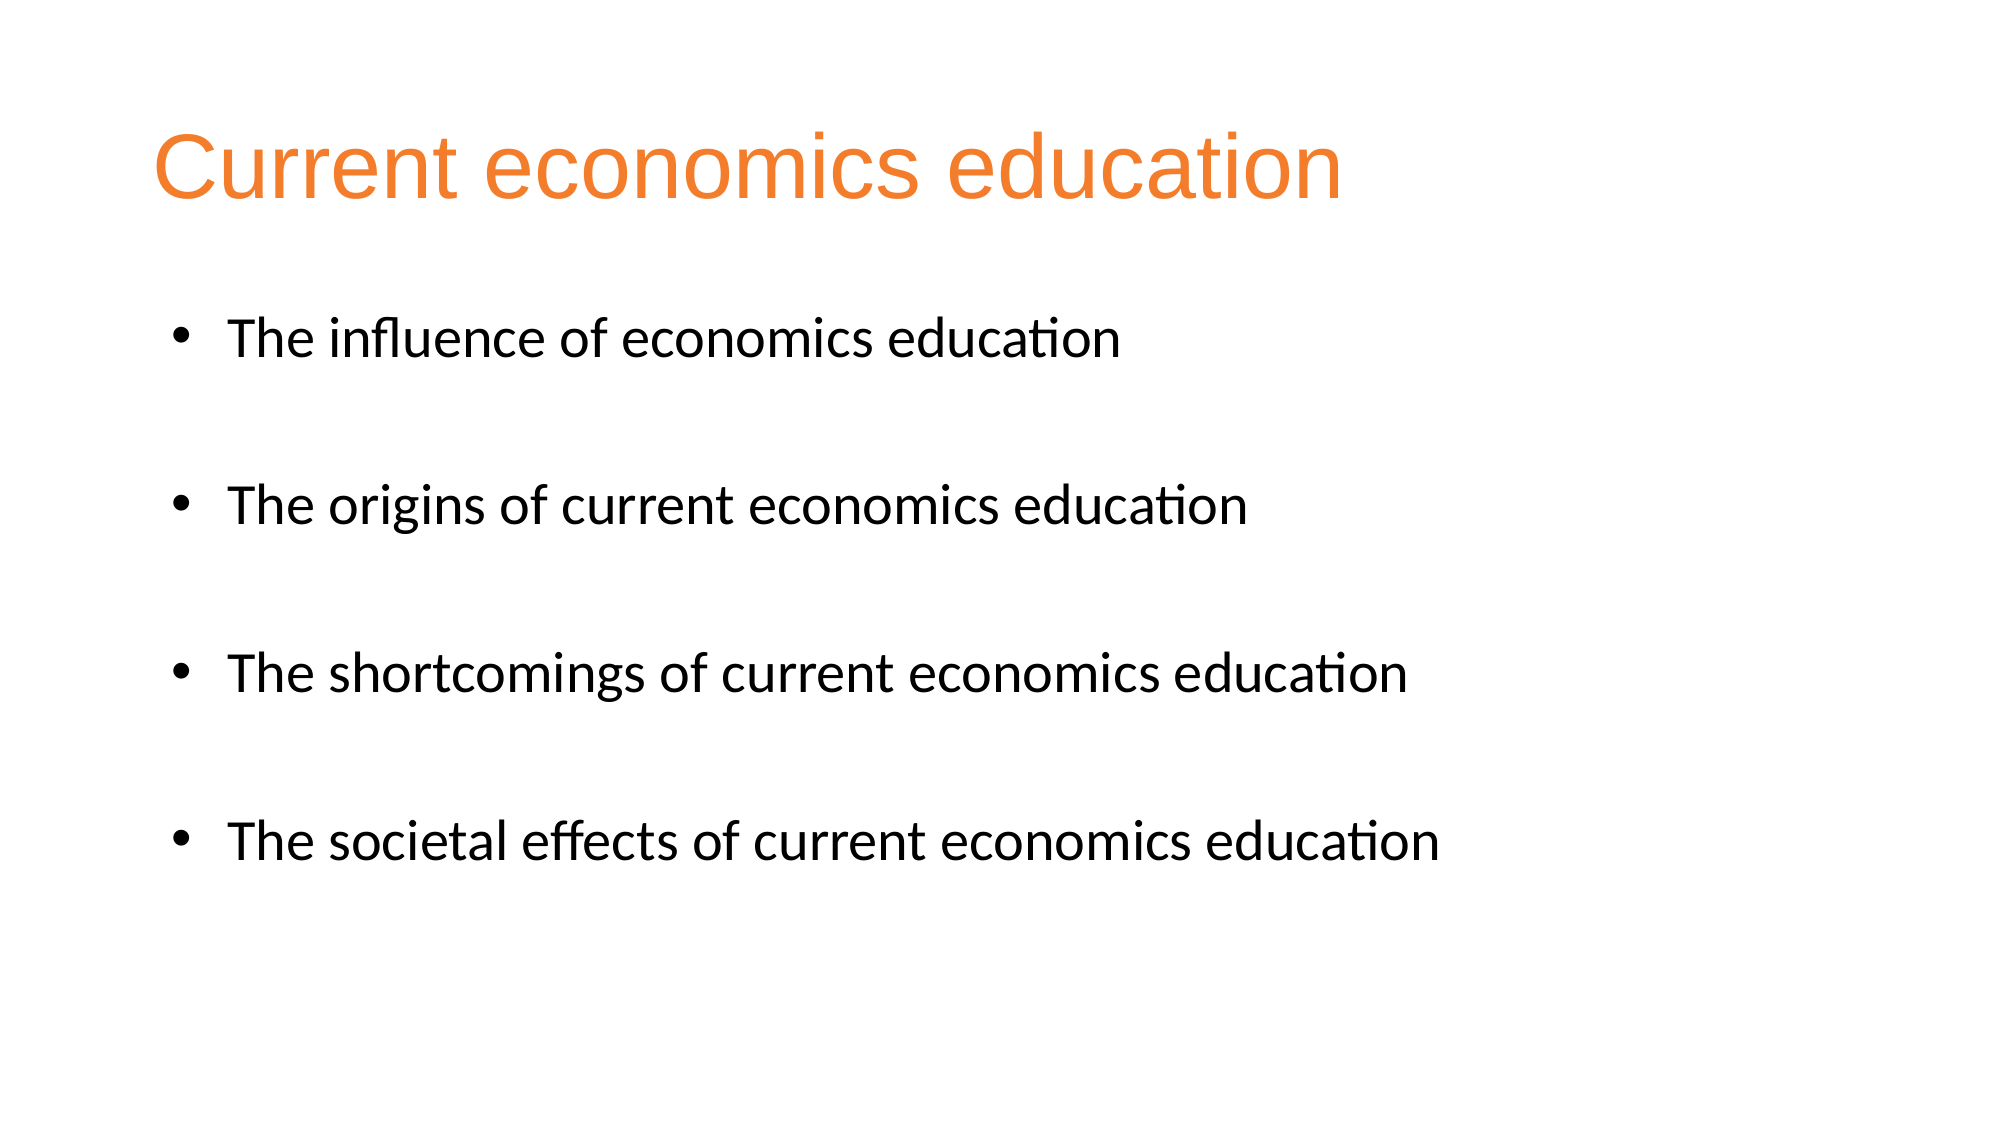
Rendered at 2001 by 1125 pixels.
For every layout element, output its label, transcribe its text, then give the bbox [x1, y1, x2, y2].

list The influence of economics education The origins of current economics education The shortcomings of current economics education The societal effects of current economics education [137, 299, 1863, 1014]
title Current economics education [137, 59, 1863, 278]
